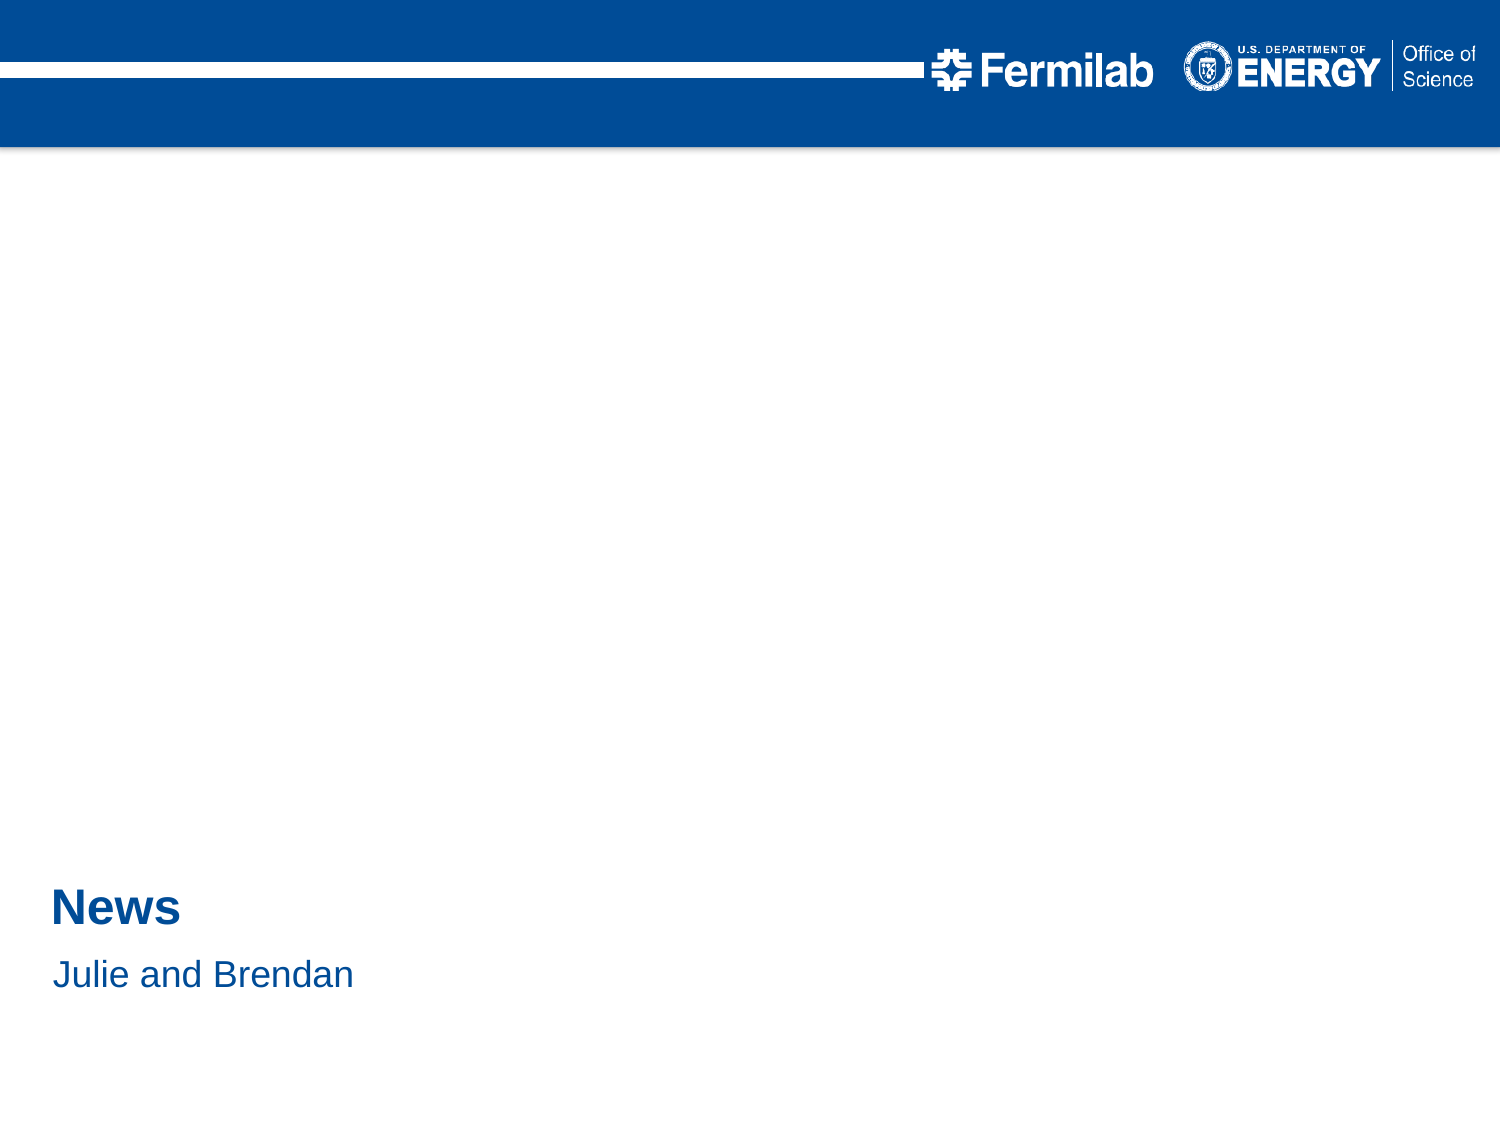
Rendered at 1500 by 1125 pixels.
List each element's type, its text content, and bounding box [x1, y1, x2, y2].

list News [50, 861, 1500, 948]
list Julie and Brendan [52, 948, 1500, 1105]
